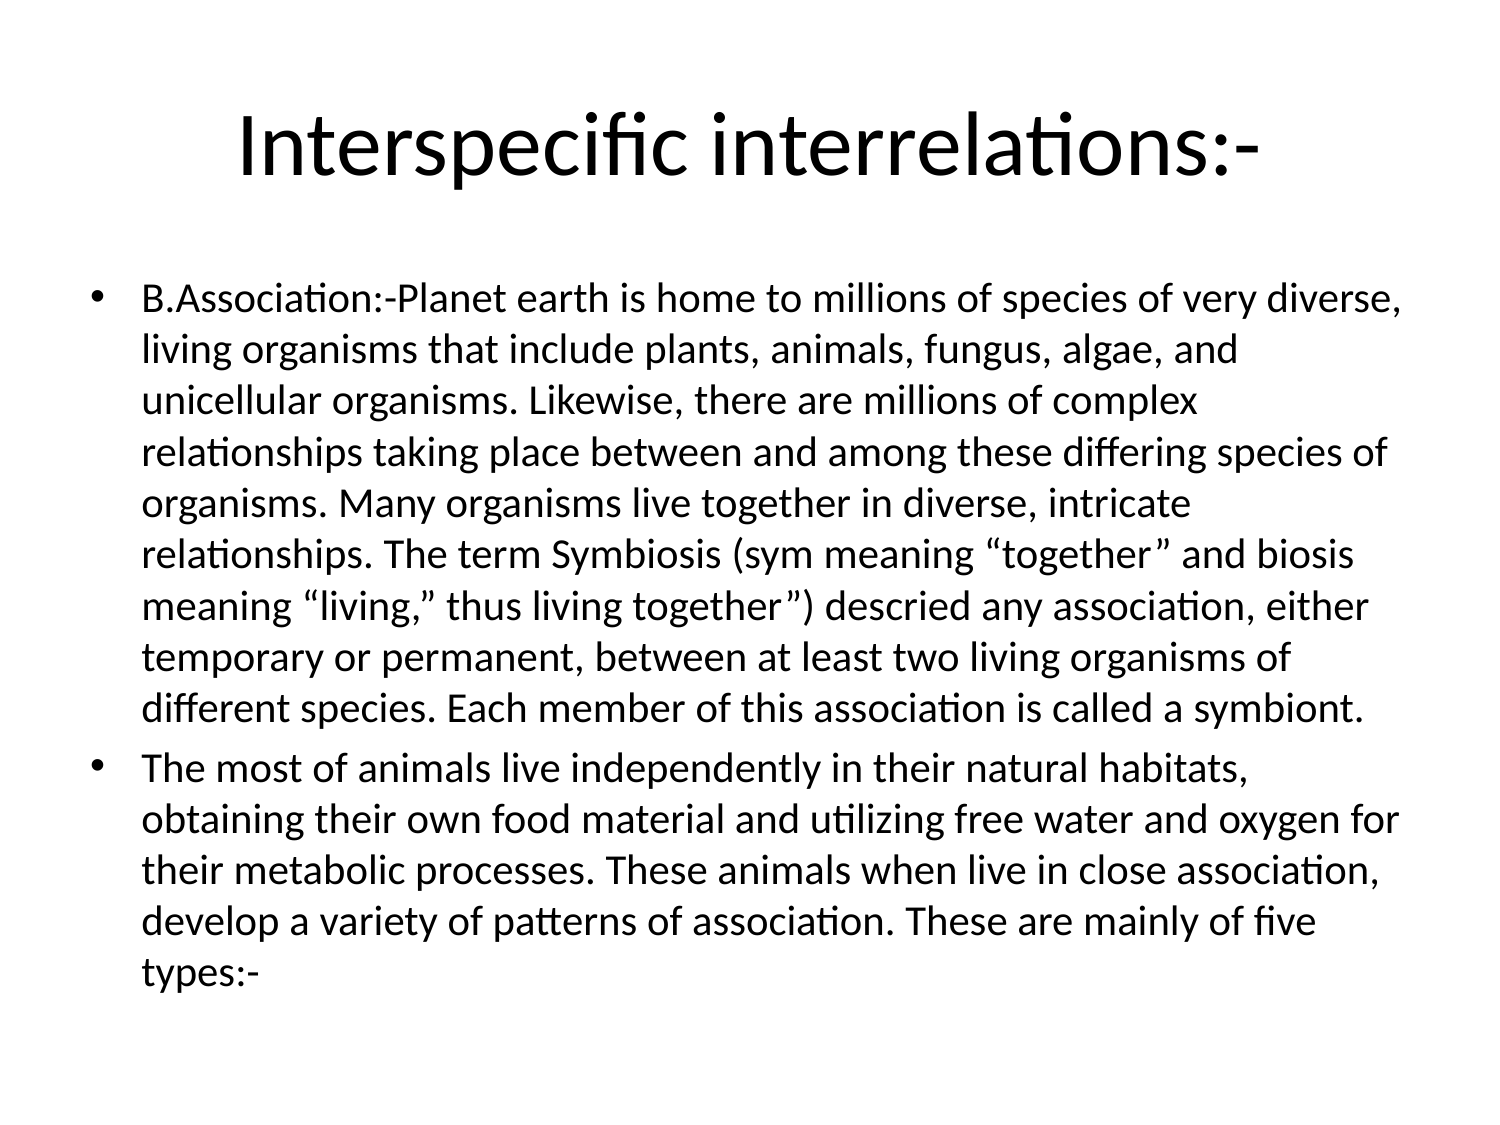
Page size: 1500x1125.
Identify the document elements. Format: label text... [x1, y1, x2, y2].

title Interspecific interrelations:- [75, 45, 1425, 233]
list B.Association:-Planet earth is home to millions of species of very diverse, living organisms that include plants, animals, fungus, algae, and unicellular organisms. Likewise, there are millions of complex relationships taking place between and among these differing species of organisms. Many organisms live together in diverse, intricate relationships. The term Symbiosis (sym meaning “together” and biosis meaning “living,” thus living together”) descried any association, either temporary or permanent, between at least two living organisms of different species. Each member of this association is called a symbiont. The most of animals live independently in their natural habitats, obtaining their own food material and utilizing free water and oxygen for their metabolic processes. These animals when live in close association, develop a variety of patterns of association. These are mainly of five types:- [75, 262, 1425, 1005]
